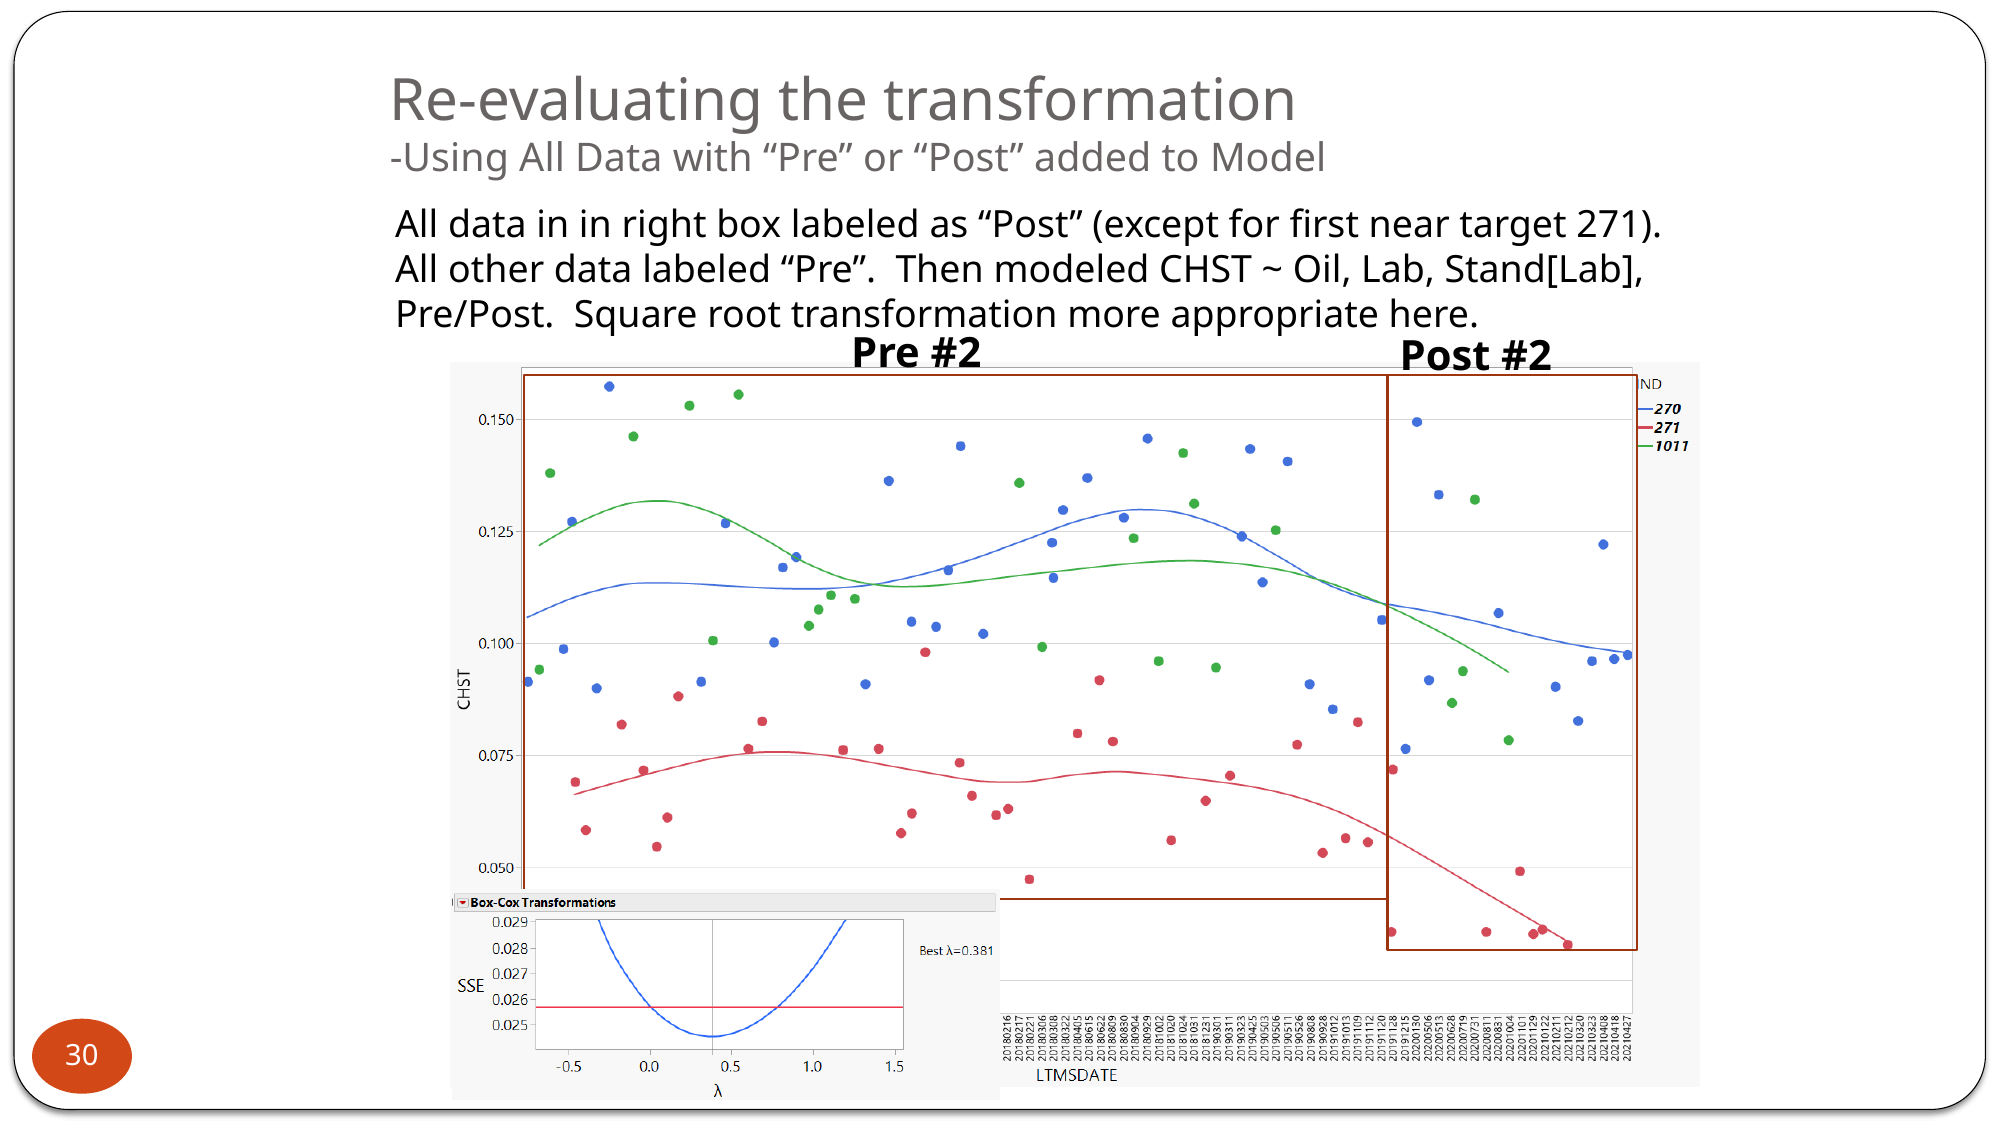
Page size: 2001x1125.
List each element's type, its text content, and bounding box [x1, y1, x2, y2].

text_box Pre #2 [836, 318, 1164, 360]
picture [449, 362, 1701, 1101]
text_box All data in in right box labeled as “Post” (except for first near target 271). All other data labeled “Pre”. Then modeled CHST ~ Oil, Lab, Stand[Lab], Pre/Post. Square root transformation more appropriate here. [380, 193, 1707, 343]
text_box Post #2 [1384, 321, 1721, 387]
title Re-evaluating the transformation -Using All Data with “Pre” or “Post” added to Model [375, 51, 1650, 195]
slide_number 30 [32, 1018, 132, 1094]
